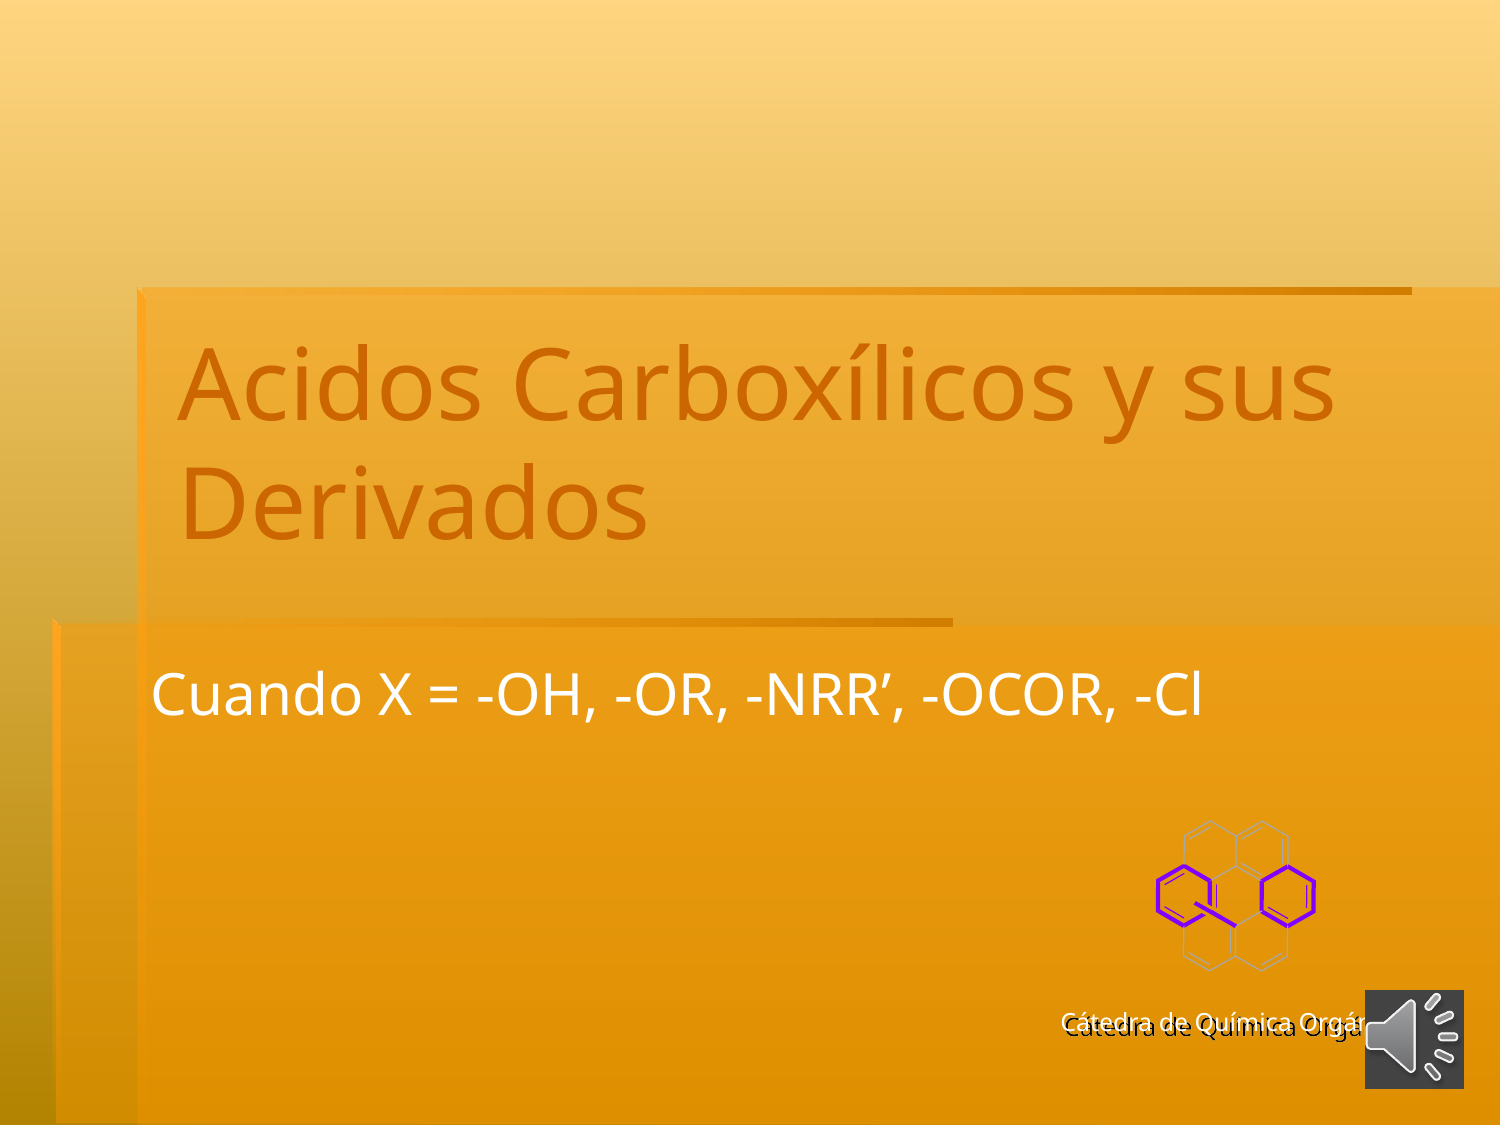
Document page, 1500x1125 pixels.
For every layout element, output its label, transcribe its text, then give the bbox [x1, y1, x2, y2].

title Acidos Carboxílicos y sus Derivados [162, 312, 1438, 598]
text_box Cátedra de Química Orgánica [1045, 999, 1359, 1045]
picture [1364, 989, 1465, 1090]
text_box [1151, 815, 1321, 977]
subtitle Cuando X = -OH, -OR, -NRR’, -OCOR, -Cl [135, 649, 1385, 938]
